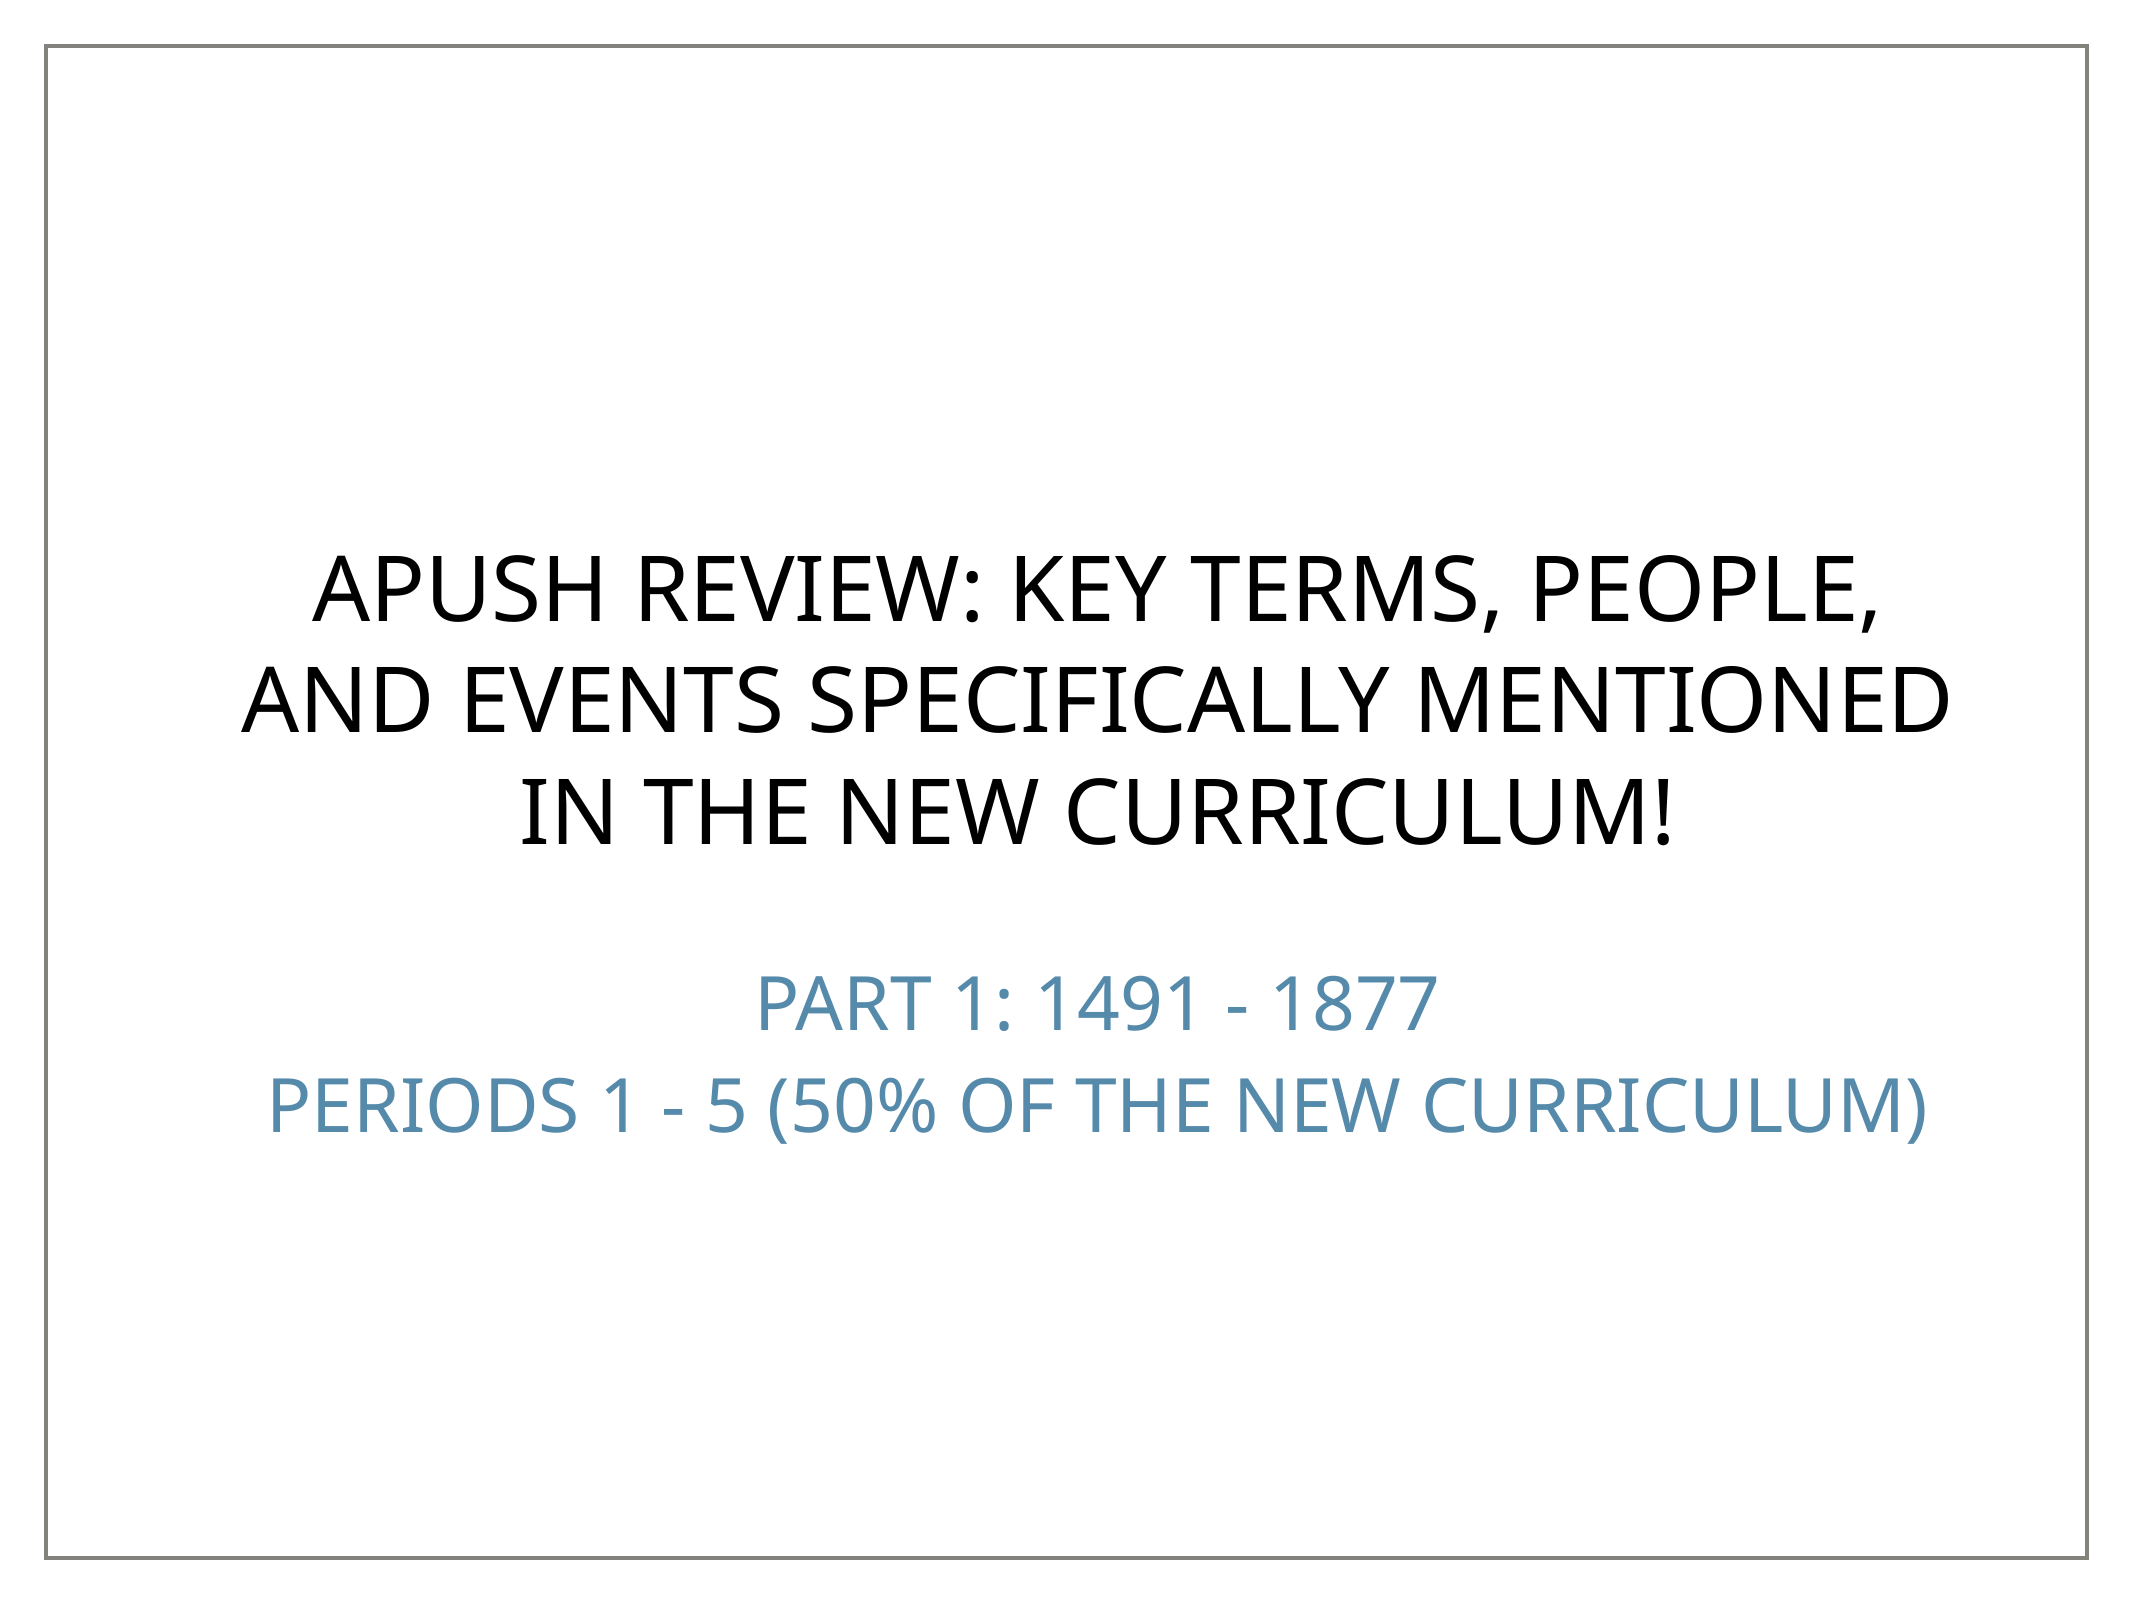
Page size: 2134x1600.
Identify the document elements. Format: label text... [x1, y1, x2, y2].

list Part 1: 1491 - 1877 Periods 1 - 5 (50% of the New Curriculum) [232, 949, 1963, 1176]
title APUSH Review: Key Terms, People, and Events SPECIFICALLY Mentioned In The New Curriculum! [232, 434, 1963, 868]
